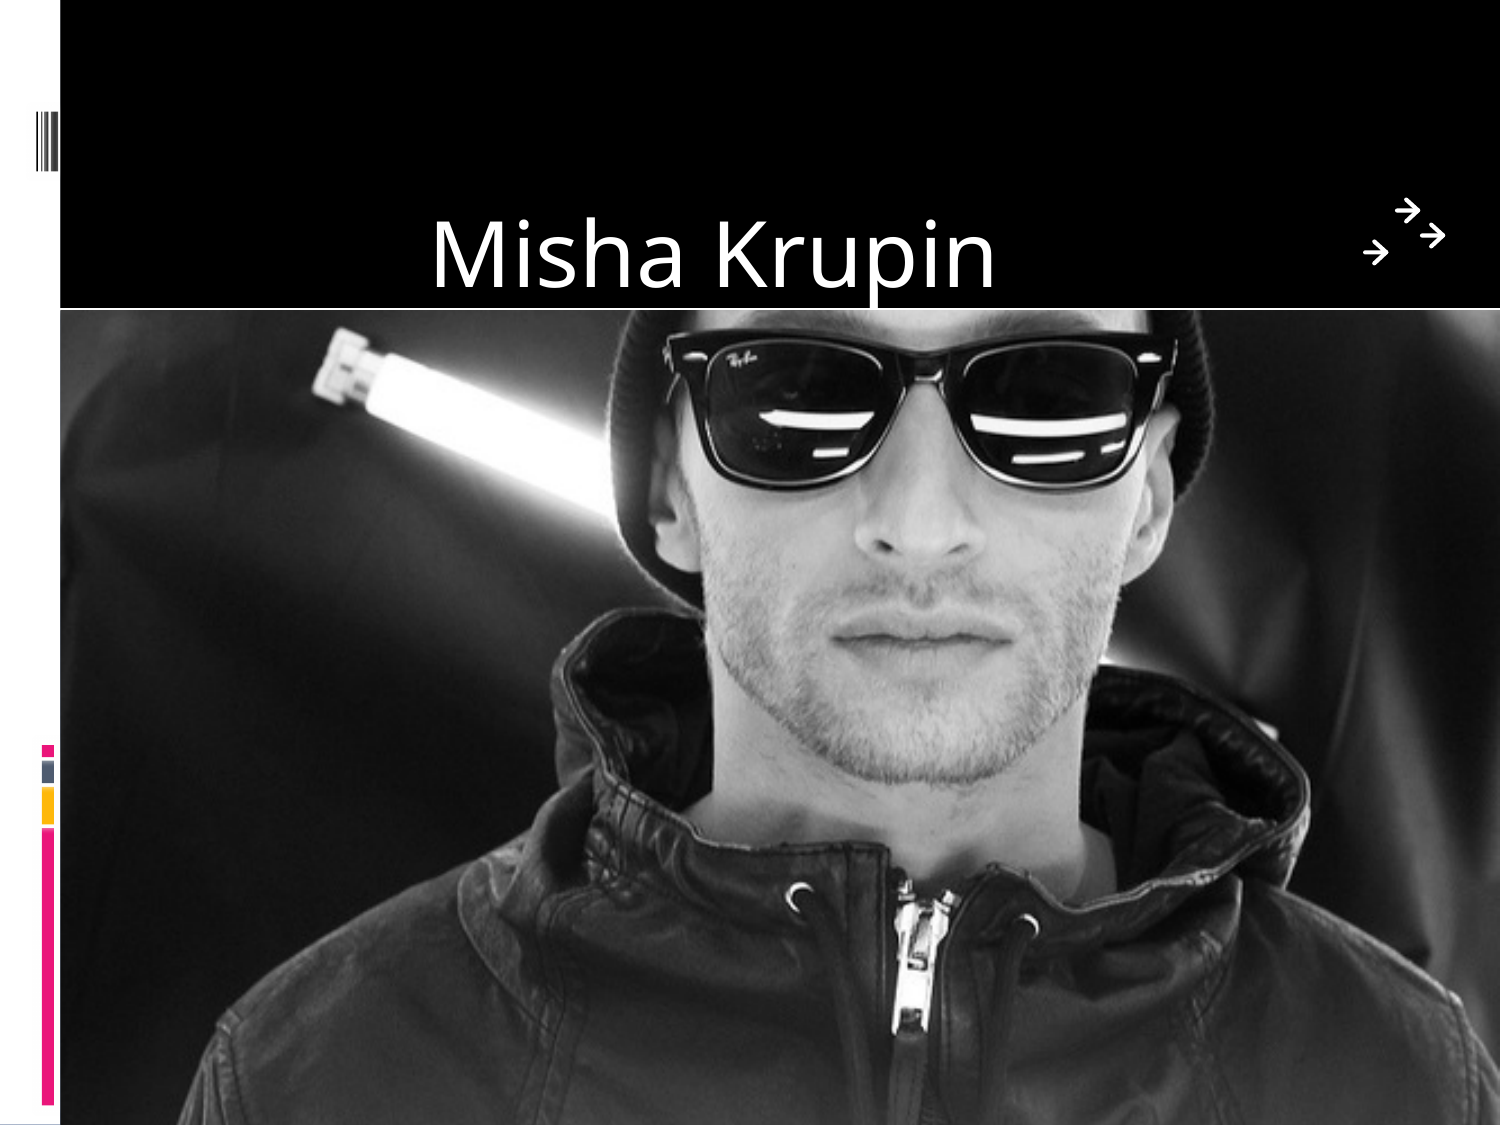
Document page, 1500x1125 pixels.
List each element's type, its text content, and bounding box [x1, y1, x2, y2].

list Misha Krupin [150, 188, 1275, 301]
picture [59, 310, 1500, 1125]
